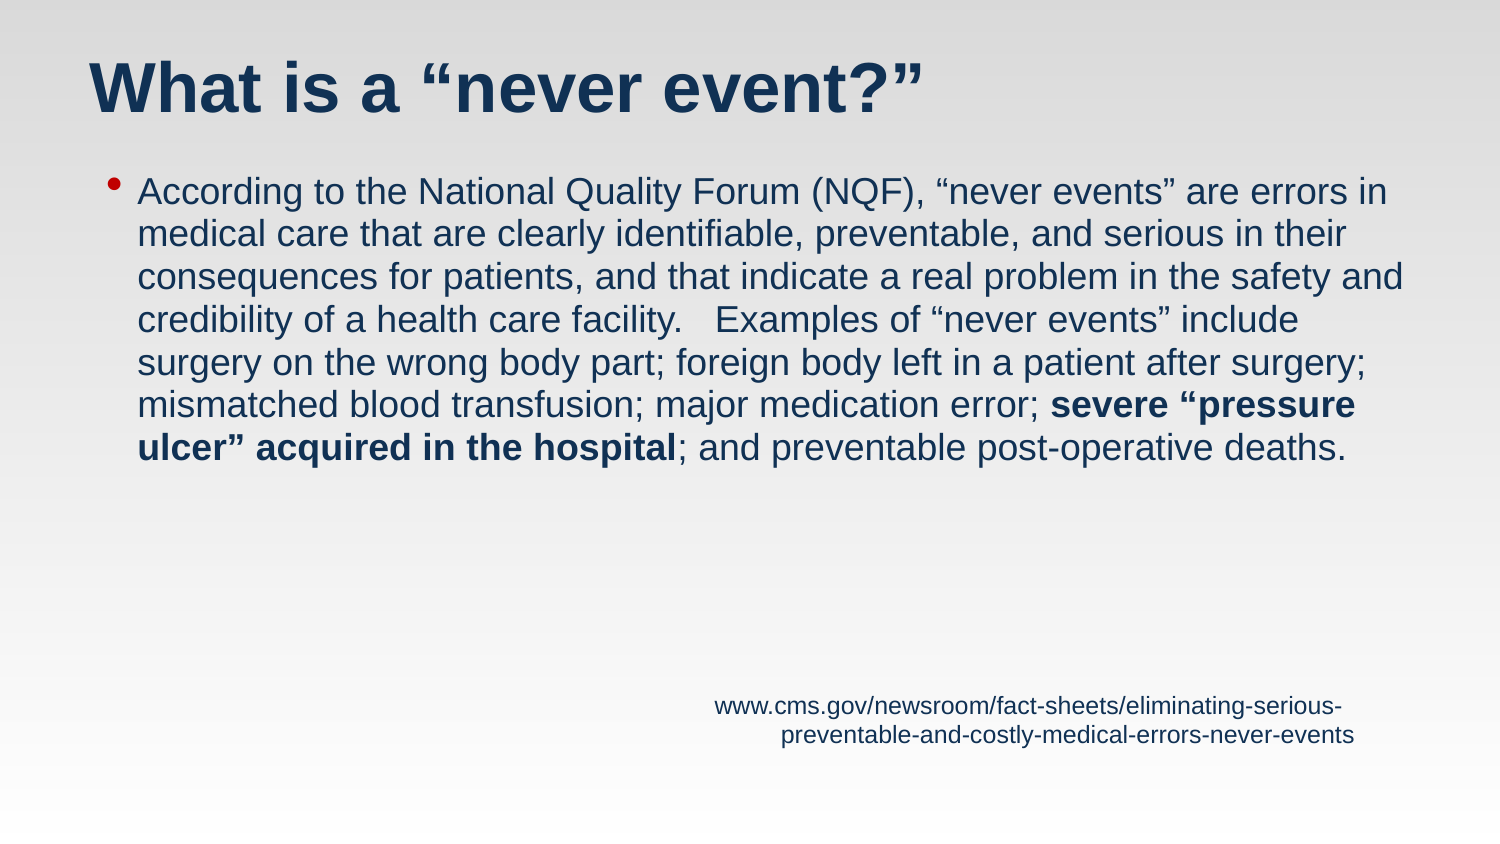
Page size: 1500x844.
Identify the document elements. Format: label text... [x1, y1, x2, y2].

text_box www.cms.gov/newsroom/fact-sheets/eliminating-serious-preventable-and-costly-medical-errors-never-events [699, 681, 1450, 757]
list According to the National Quality Forum (NQF), “never events” are errors in medical care that are clearly identifiable, preventable, and serious in their consequences for patients, and that indicate a real problem in the safety and credibility of a health care facility. Examples of “never events” include surgery on the wrong body part; foreign body left in a patient after surgery; mismatched blood transfusion; major medication error; severe “pressure ulcer” acquired in the hospital; and preventable post-operative deaths. [91, 162, 1425, 601]
title What is a “never event?” [75, 33, 1425, 175]
